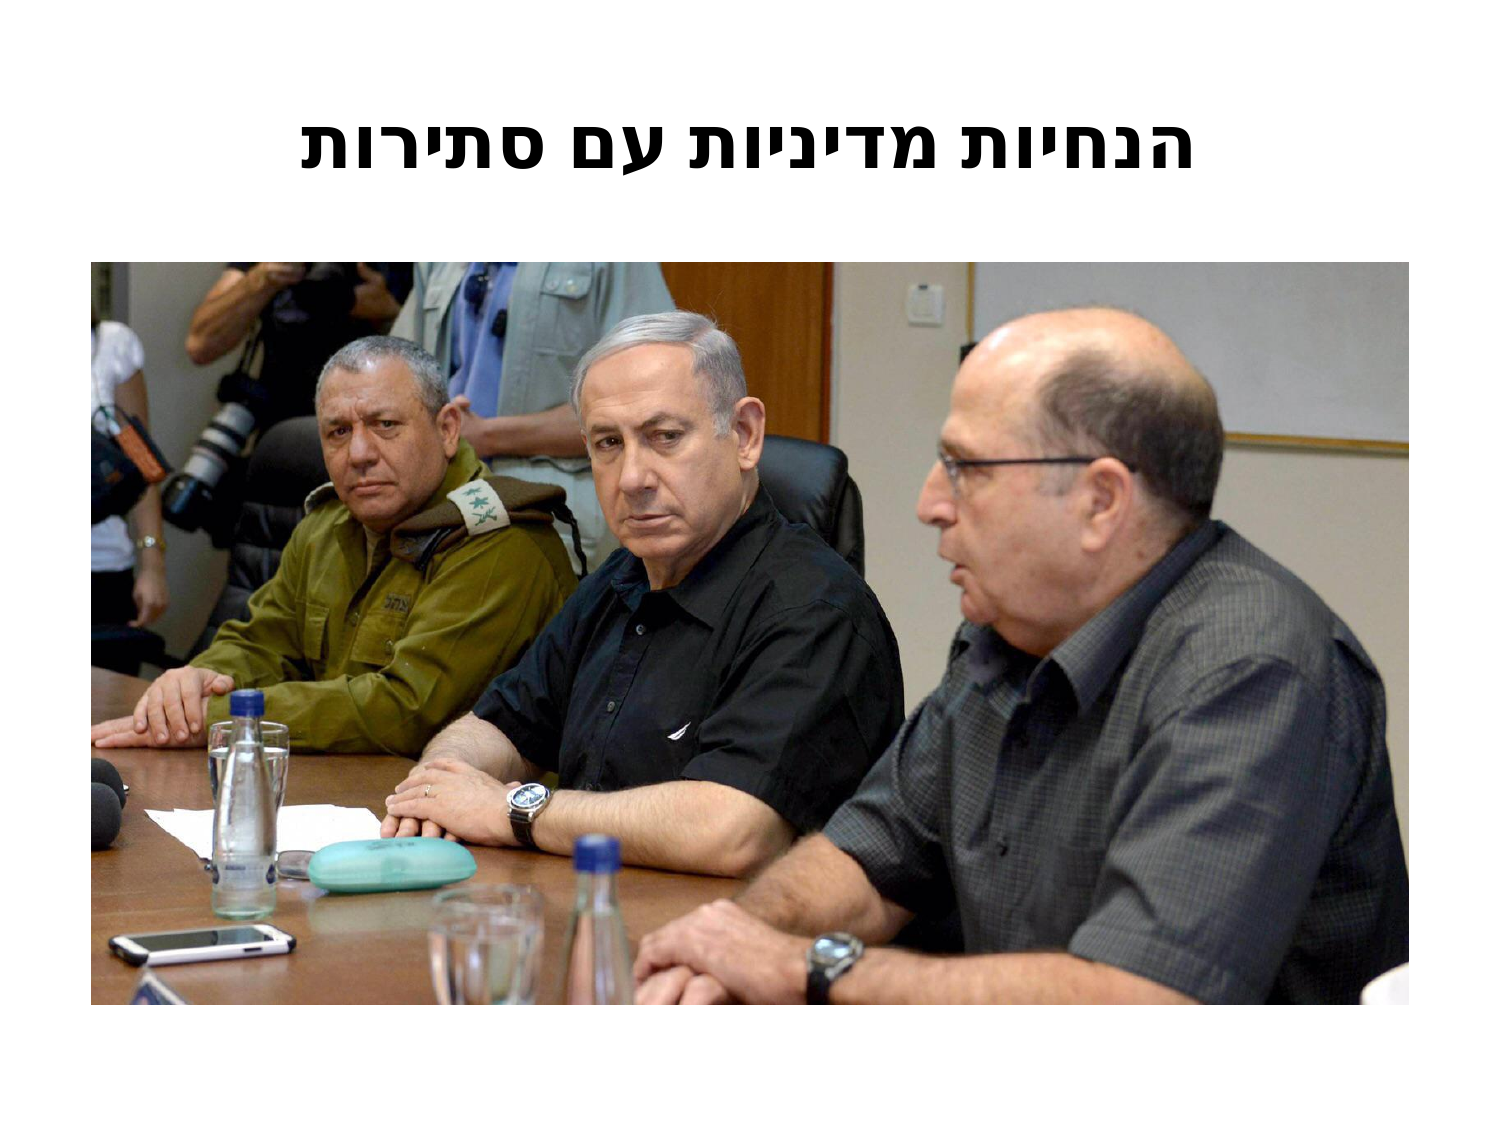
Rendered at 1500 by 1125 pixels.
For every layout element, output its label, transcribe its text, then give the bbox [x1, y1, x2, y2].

title הנחיות מדיניות עם סתירות [75, 45, 1425, 233]
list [91, 262, 1409, 1006]
